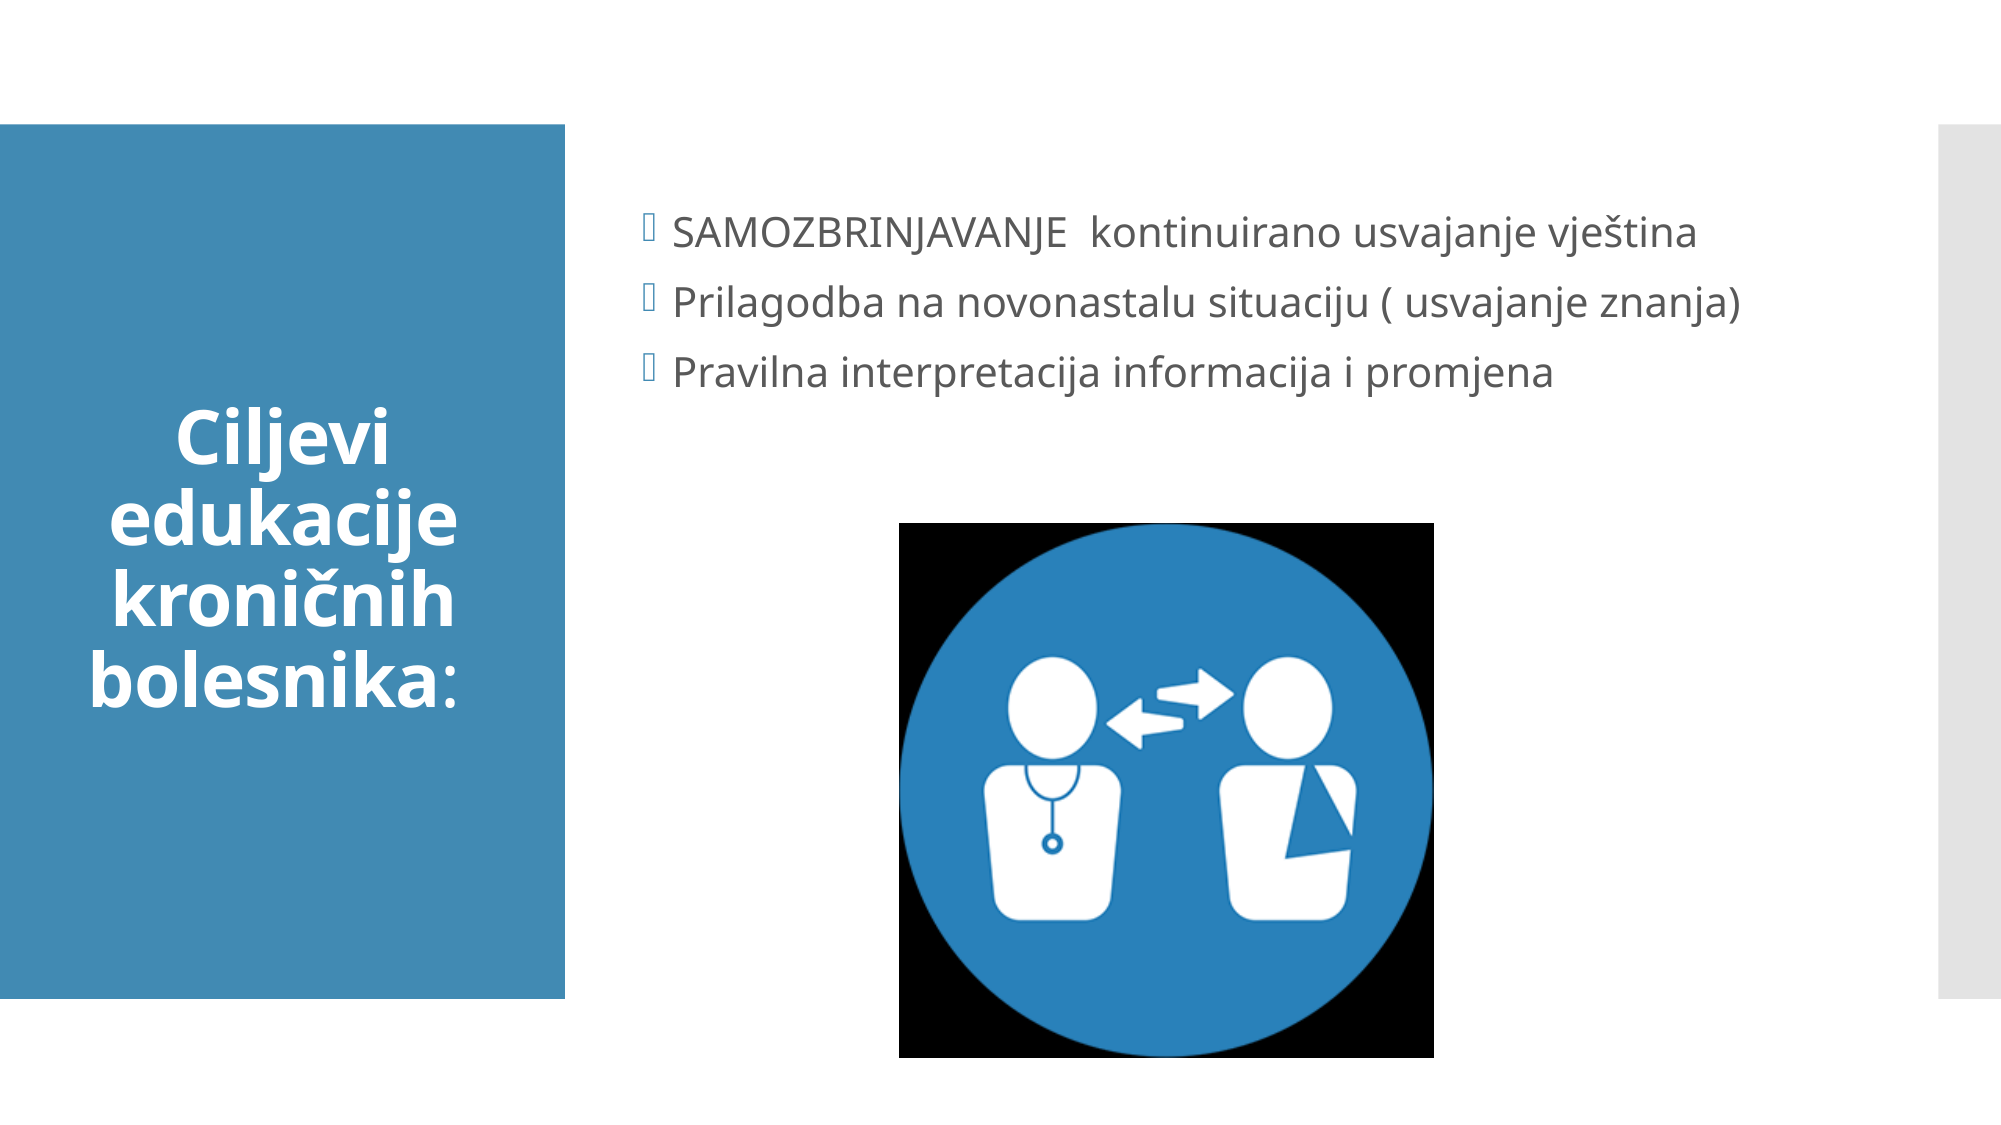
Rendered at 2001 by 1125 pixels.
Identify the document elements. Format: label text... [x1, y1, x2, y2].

list SAMOZBRINJAVANJE kontinuirano usvajanje vještina Prilagodba na novonastalu situaciju ( usvajanje znanja) Pravilna interpretacija informacija i promjena [627, 0, 1828, 724]
title Ciljevi edukacije kroničnih bolesnika: [41, 184, 525, 940]
picture [899, 522, 1434, 1058]
